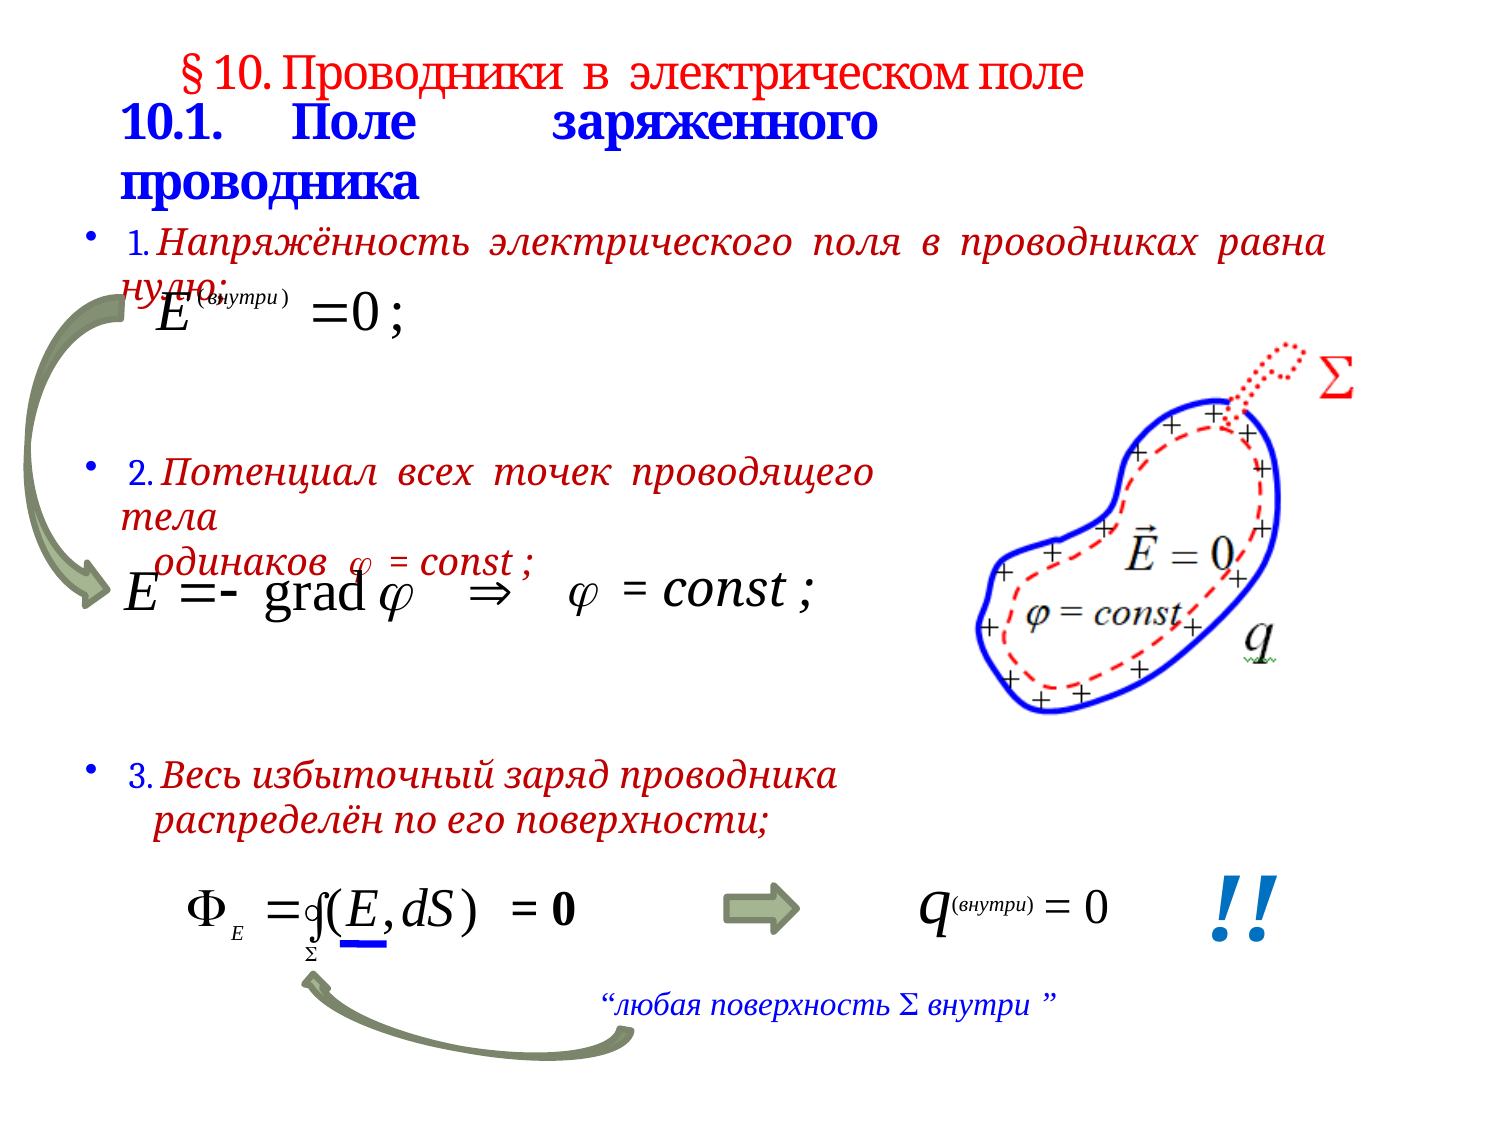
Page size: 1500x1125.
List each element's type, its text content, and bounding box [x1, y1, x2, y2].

text_box 1. Напряжённость электрического поля в проводниках равна нулю; [70, 210, 1395, 282]
picture [910, 292, 1465, 774]
text_box 10.1. Поле заряженного проводника [105, 82, 961, 210]
text_box § 10. Проводники в электрическом поле [163, 35, 1289, 163]
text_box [31, 272, 925, 632]
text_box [74, 747, 1300, 1046]
